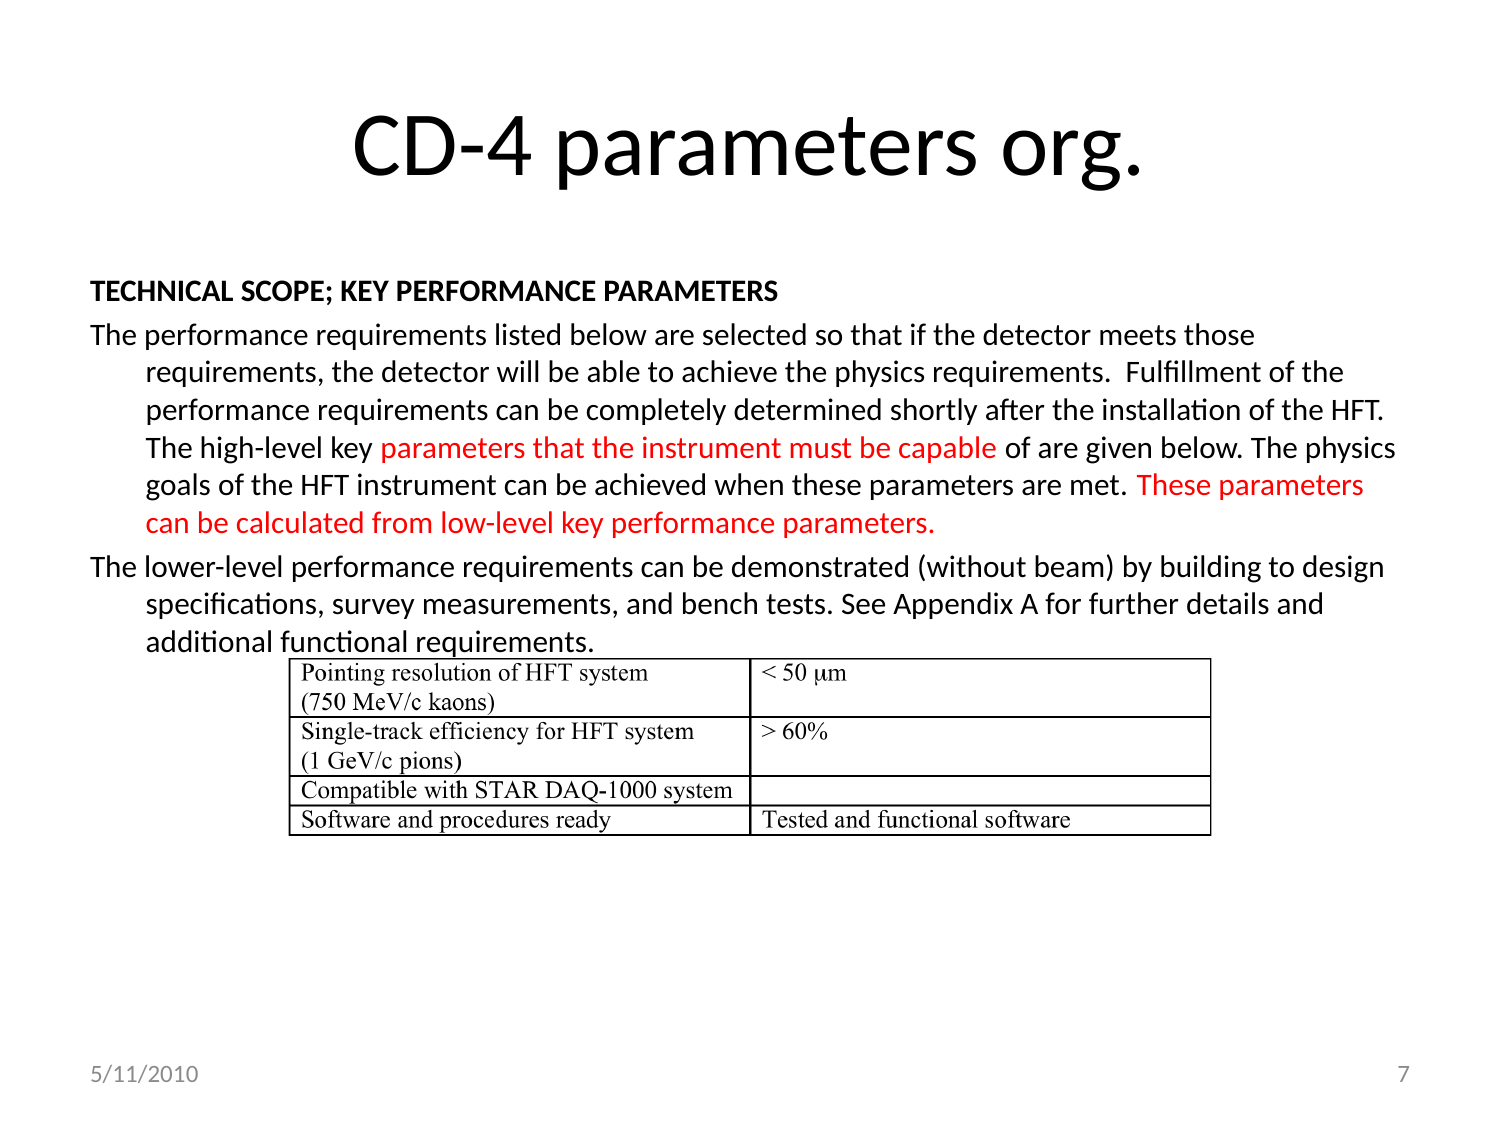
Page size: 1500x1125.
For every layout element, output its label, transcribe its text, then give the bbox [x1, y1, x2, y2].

title CD-4 parameters org. [75, 45, 1425, 233]
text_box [288, 657, 1212, 865]
slide_number 7 [1074, 1042, 1425, 1103]
list Technical scope; key performance parameters The performance requirements listed below are selected so that if the detector meets those requirements, the detector will be able to achieve the physics requirements. Fulfillment of the performance requirements can be completely determined shortly after the installation of the HFT. The high-level key parameters that the instrument must be capable of are given below. The physics goals of the HFT instrument can be achieved when these parameters are met. These parameters can be calculated from low-level key performance parameters. The lower-level performance requirements can be demonstrated (without beam) by building to design specifications, survey measurements, and bench tests. See Appendix A for further details and additional functional requirements. [75, 262, 1425, 683]
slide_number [75, 1042, 425, 1103]
